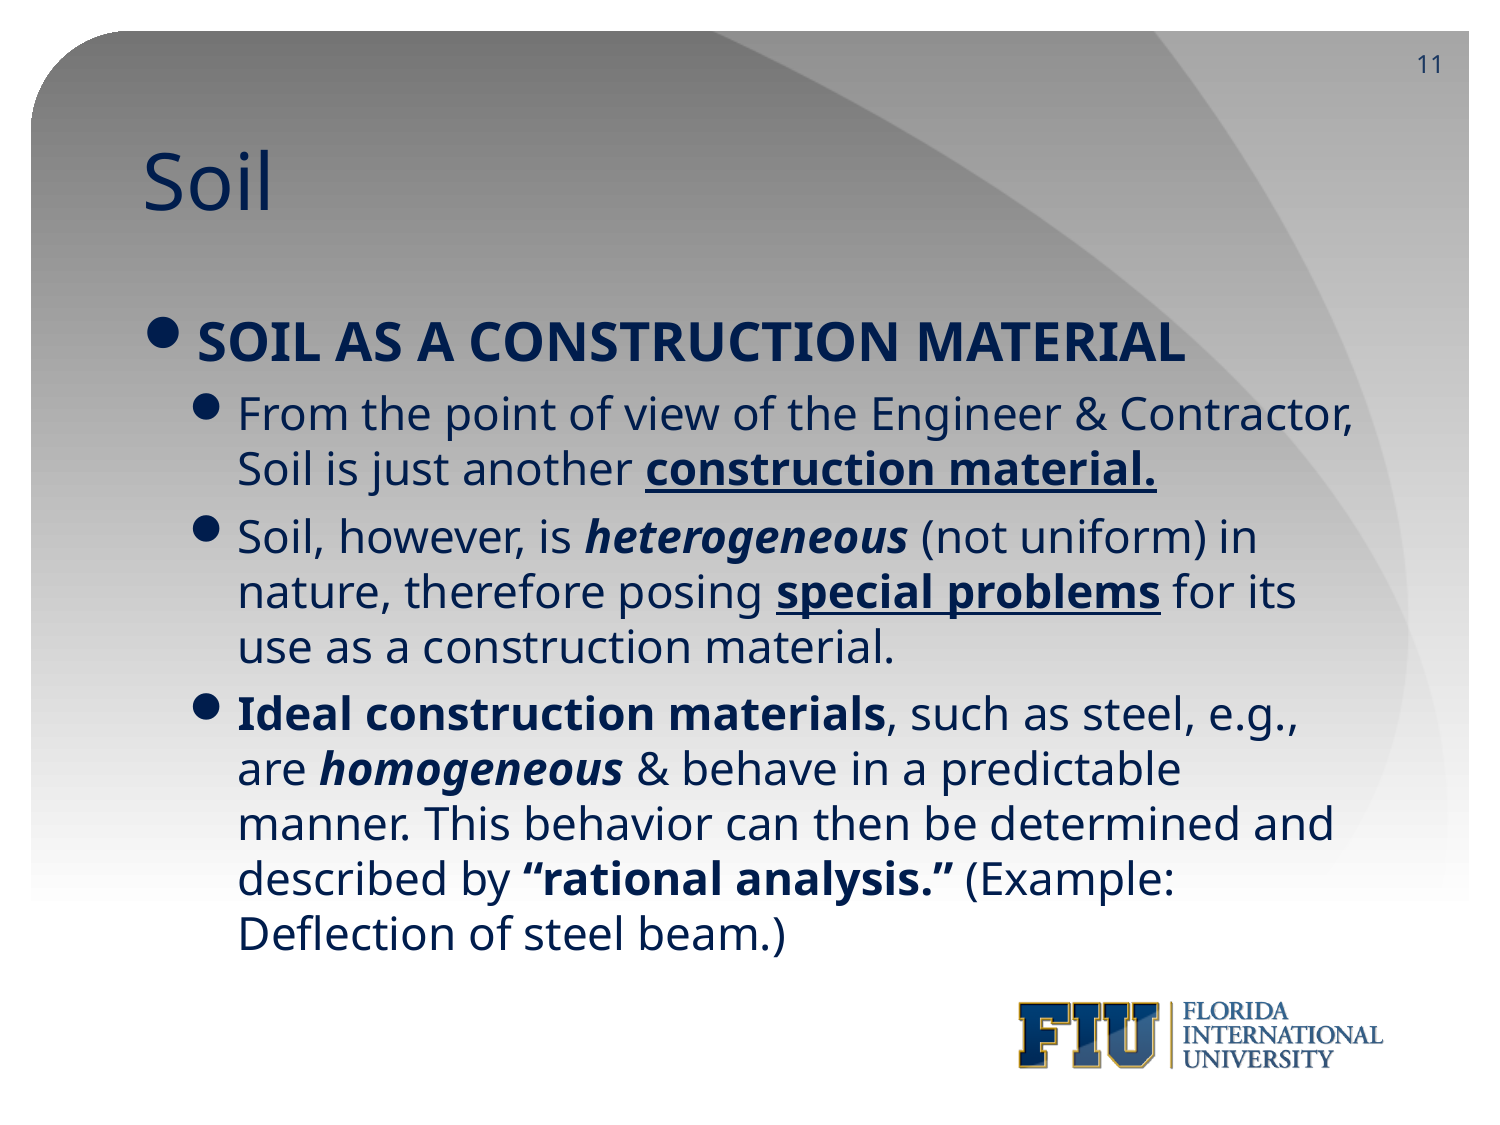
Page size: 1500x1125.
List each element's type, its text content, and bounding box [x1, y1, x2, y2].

title Soil [127, 62, 1373, 235]
list SOIL AS A CONSTRUCTION MATERIAL From the point of view of the Engineer & Contractor, Soil is just another construction material. Soil, however, is heterogeneous (not uniform) in nature, therefore posing special problems for its use as a construction material. Ideal construction materials, such as steel, e.g., are homogeneous & behave in a predictable manner. This behavior can then be determined and described by “rational analysis.” (Example: Deflection of steel beam.) [127, 299, 1373, 991]
slide_number 11 [1378, 35, 1460, 96]
picture [24, 30, 1473, 1094]
